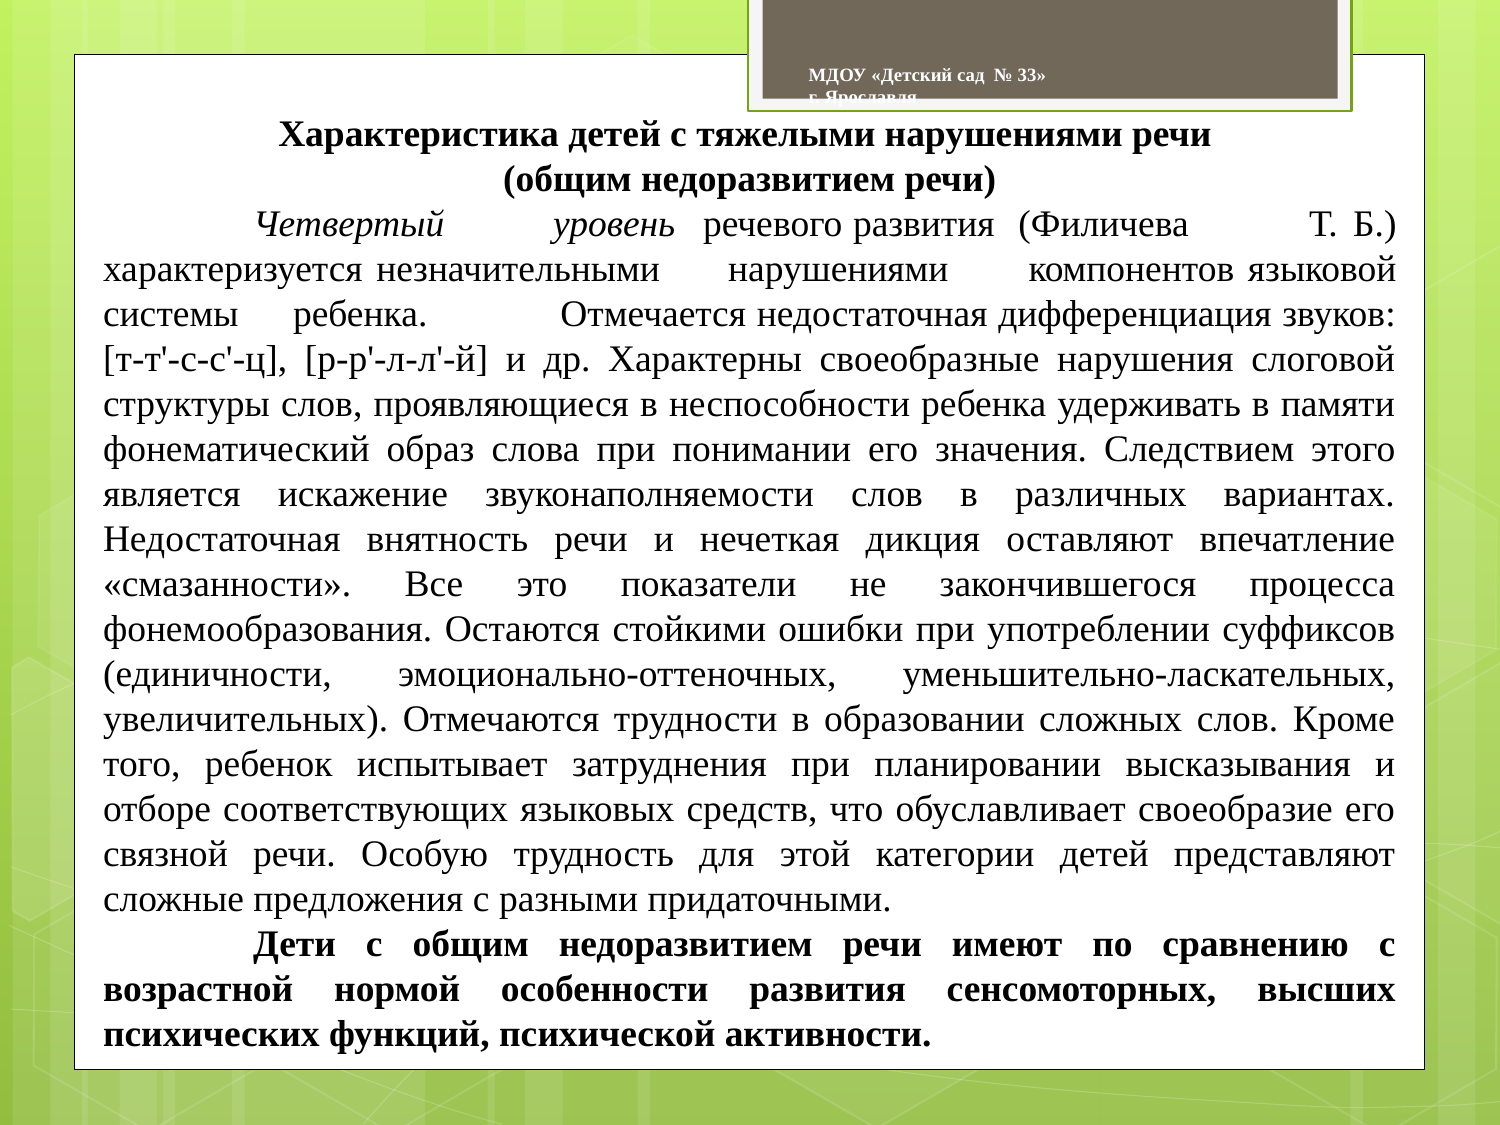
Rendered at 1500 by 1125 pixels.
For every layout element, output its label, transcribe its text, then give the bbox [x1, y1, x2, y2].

title МДОУ «Детский сад № 33» г. Ярославля [793, 54, 1338, 101]
text_box Характеристика детей с тяжелыми нарушениями речи (общим недоразвитием речи) Четвертый уровень речевого развития (Филичева Т. Б.) характеризуется незначительными нарушениями компонентов языковой системы ребенка. Отмечается недостаточная дифференциация звуков: [т-т'-с-с'-ц], [р-р'-л-л'-й] и др. Характерны своеобразные нарушения слоговой структуры слов, проявляющиеся в неспособности ребенка удерживать в памяти фонематический образ слова при понимании его значения. Следствием этого является искажение звуконаполняемости слов в различных вариантах. Недостаточная внятность речи и нечеткая дикция оставляют впечатление «смазанности». Все это показатели не закончившегося процесса фонемообразования. Остаются стойкими ошибки при употреблении суффиксов (единичности, эмоционально-оттеночных, уменьшительно-ласкательных, увеличительных). Отмечаются трудности в образовании сложных слов. Кроме того, ребенок испытывает затруднения при планировании высказывания и отборе соответствующих языковых средств, что обуславливает своеобразие его связной речи. Особую трудность для этой категории детей представляют сложные предложения с разными придаточными. Дети с общим недоразвитием речи имеют по сравнению с возрастной нормой особенности развития сенсомоторных, высших психических функций, психической активности. [88, 101, 1412, 575]
